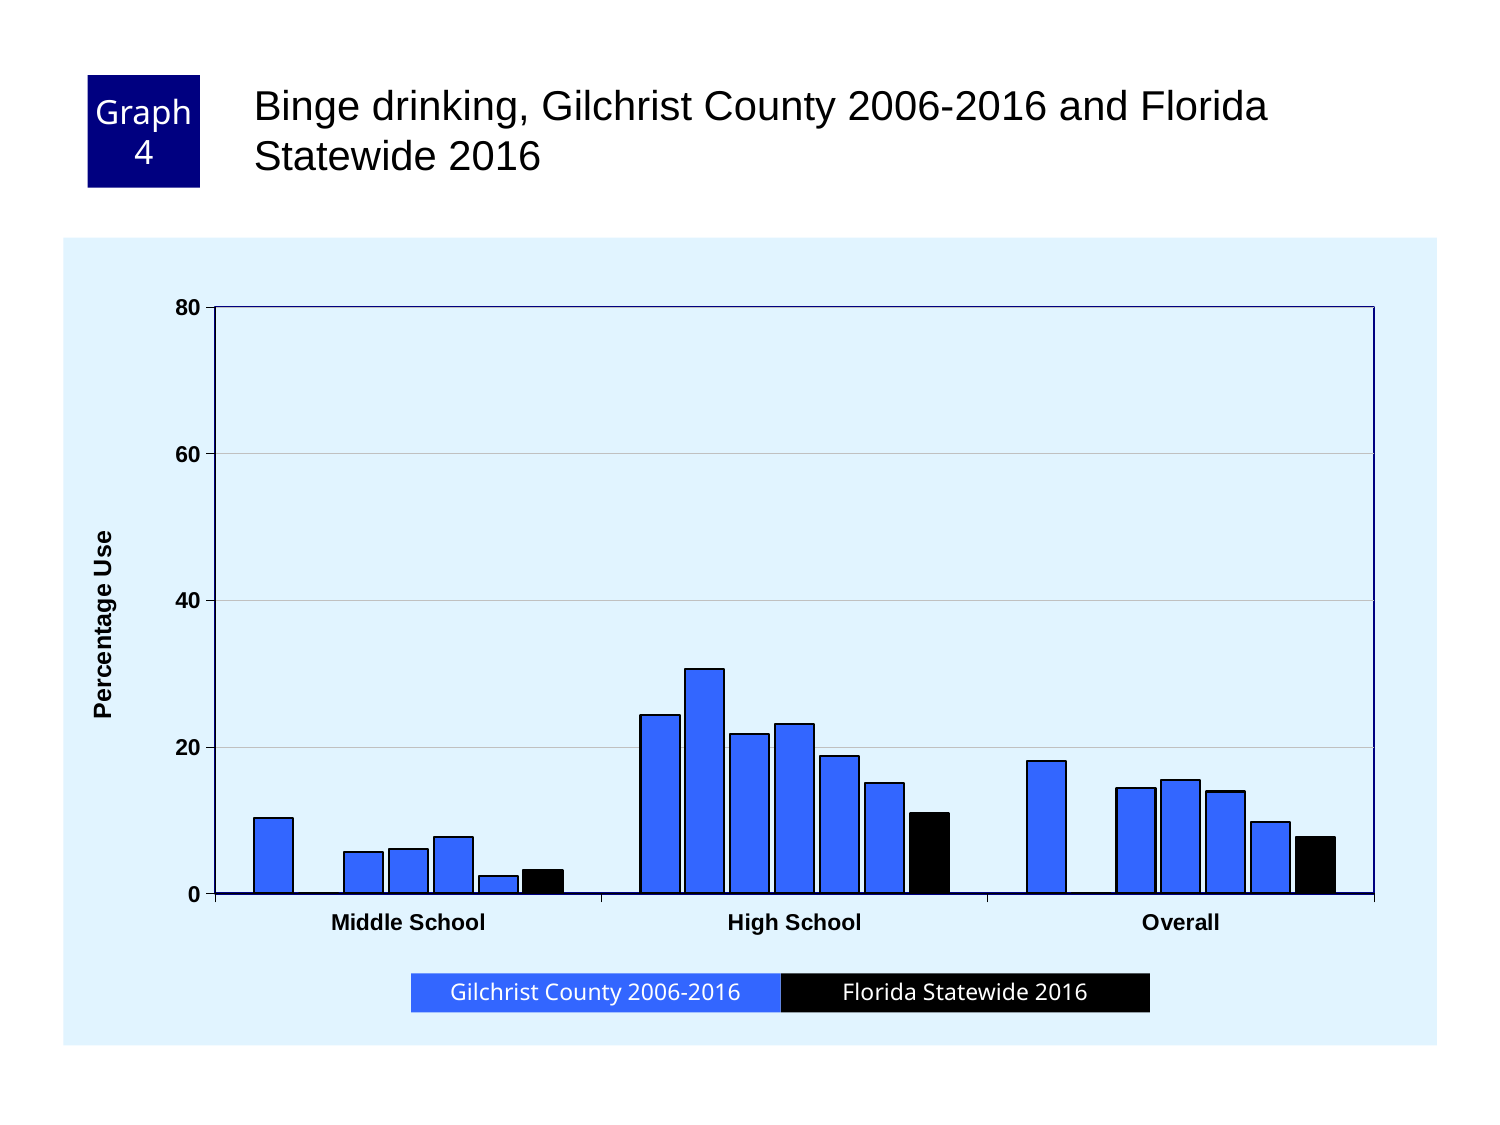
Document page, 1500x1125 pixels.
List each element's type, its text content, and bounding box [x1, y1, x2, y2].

text_box Graph 4 [87, 75, 200, 188]
text_box Binge drinking, Gilchrist County 2006-2016 and Florida Statewide 2016 [249, 75, 1437, 200]
chart [63, 237, 1438, 1046]
